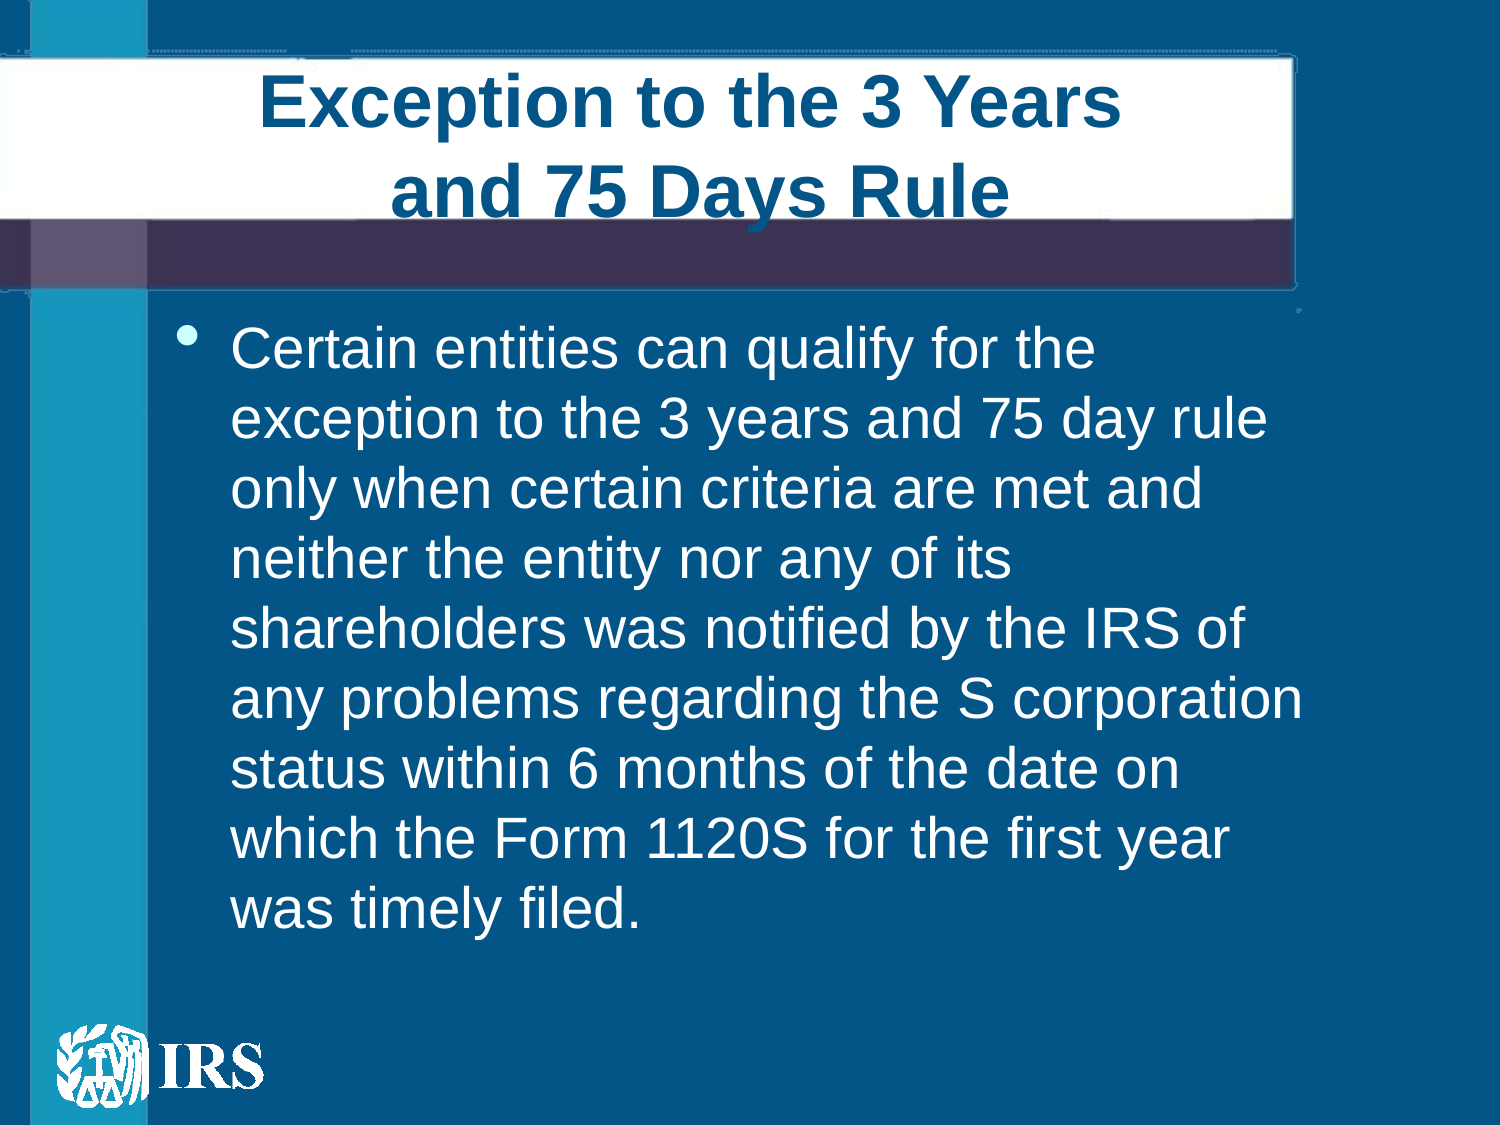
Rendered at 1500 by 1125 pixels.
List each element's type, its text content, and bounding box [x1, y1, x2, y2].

picture [0, 0, 1444, 1125]
title Exception to the 3 Years and 75 Days Rule [41, 66, 1341, 219]
list Certain entities can qualify for the exception to the 3 years and 75 day rule only when certain criteria are met and neither the entity nor any of its shareholders was notified by the IRS of any problems regarding the S corporation status within 6 months of the date on which the Form 1120S for the first year was timely filed. [159, 302, 1353, 1045]
